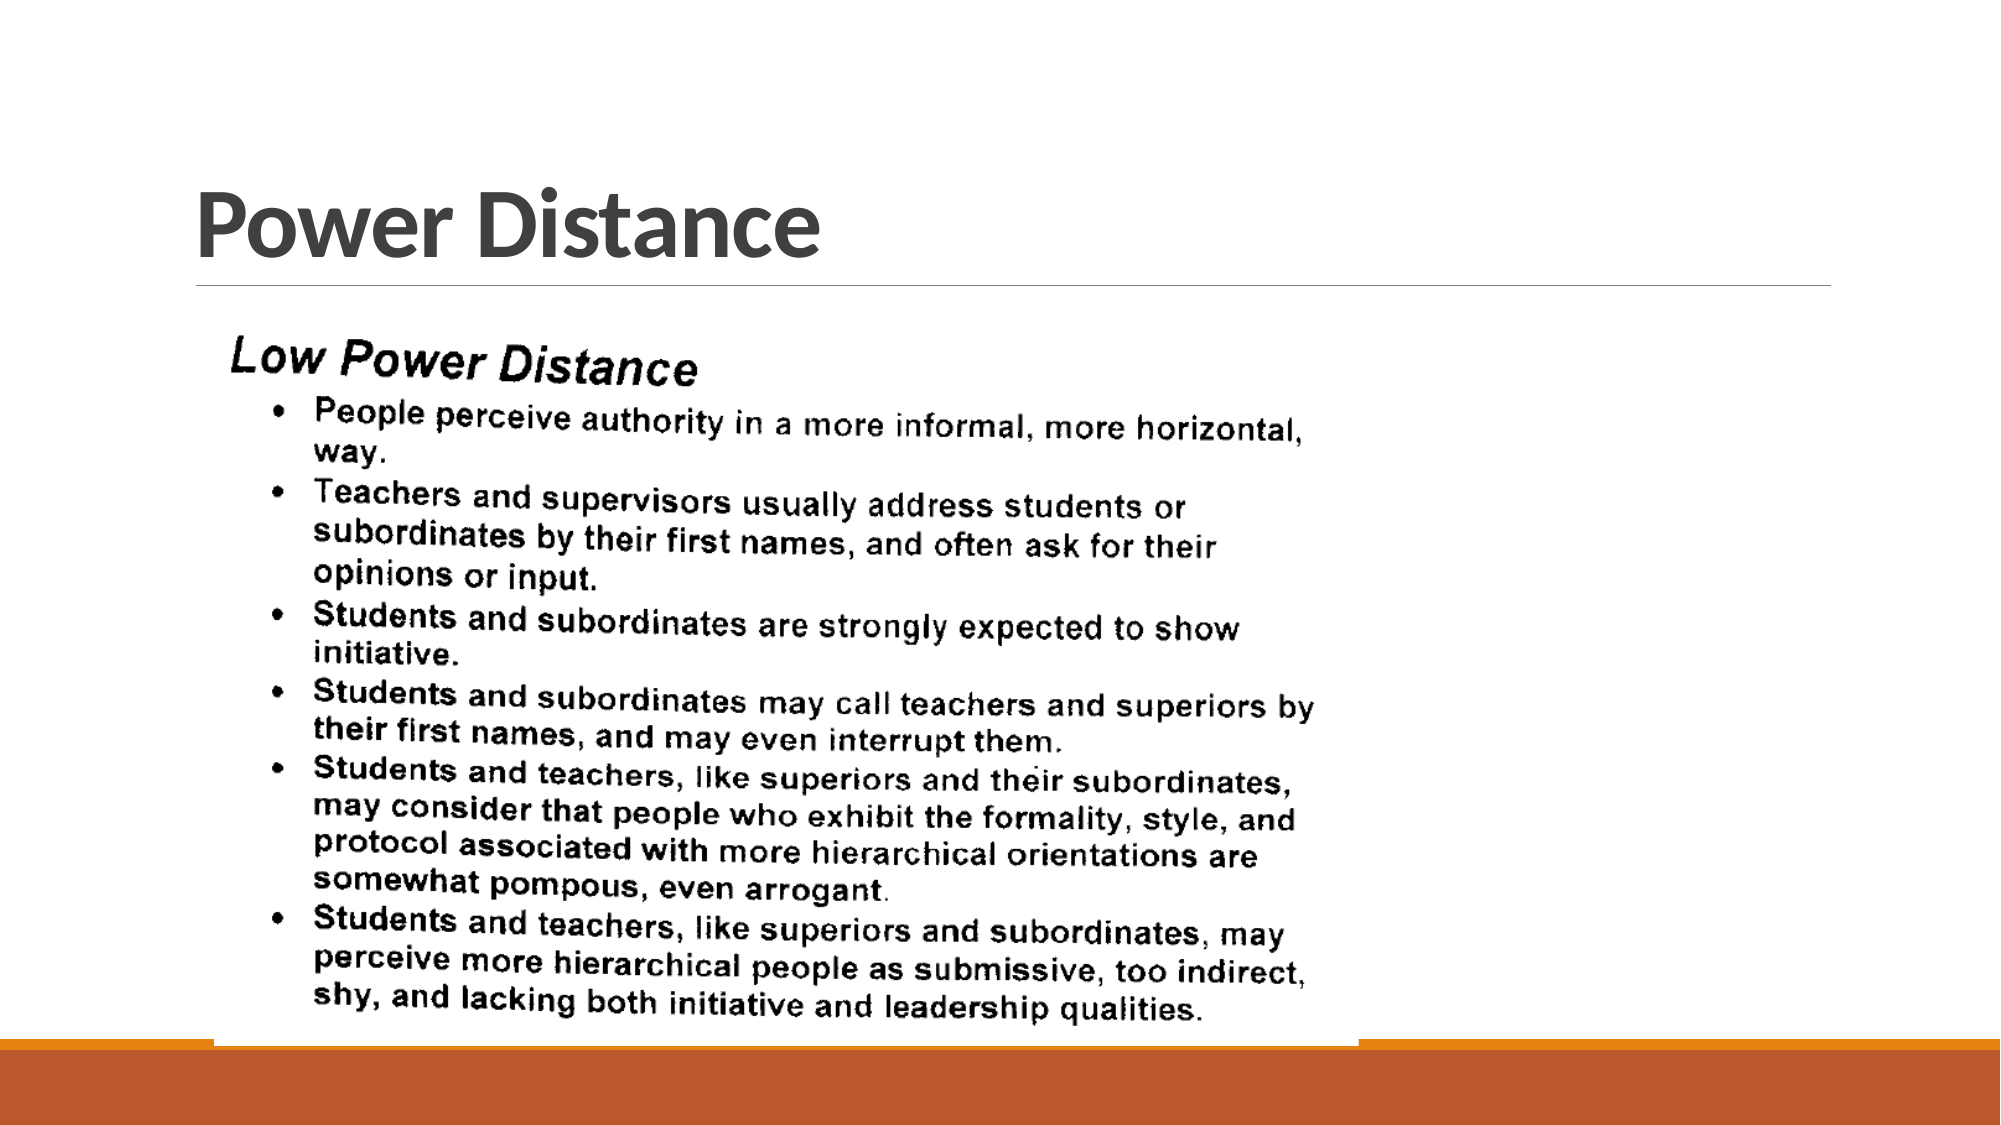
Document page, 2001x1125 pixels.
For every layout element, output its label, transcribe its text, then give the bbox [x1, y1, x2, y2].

title Power Distance [180, 47, 1830, 285]
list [213, 317, 1359, 1047]
